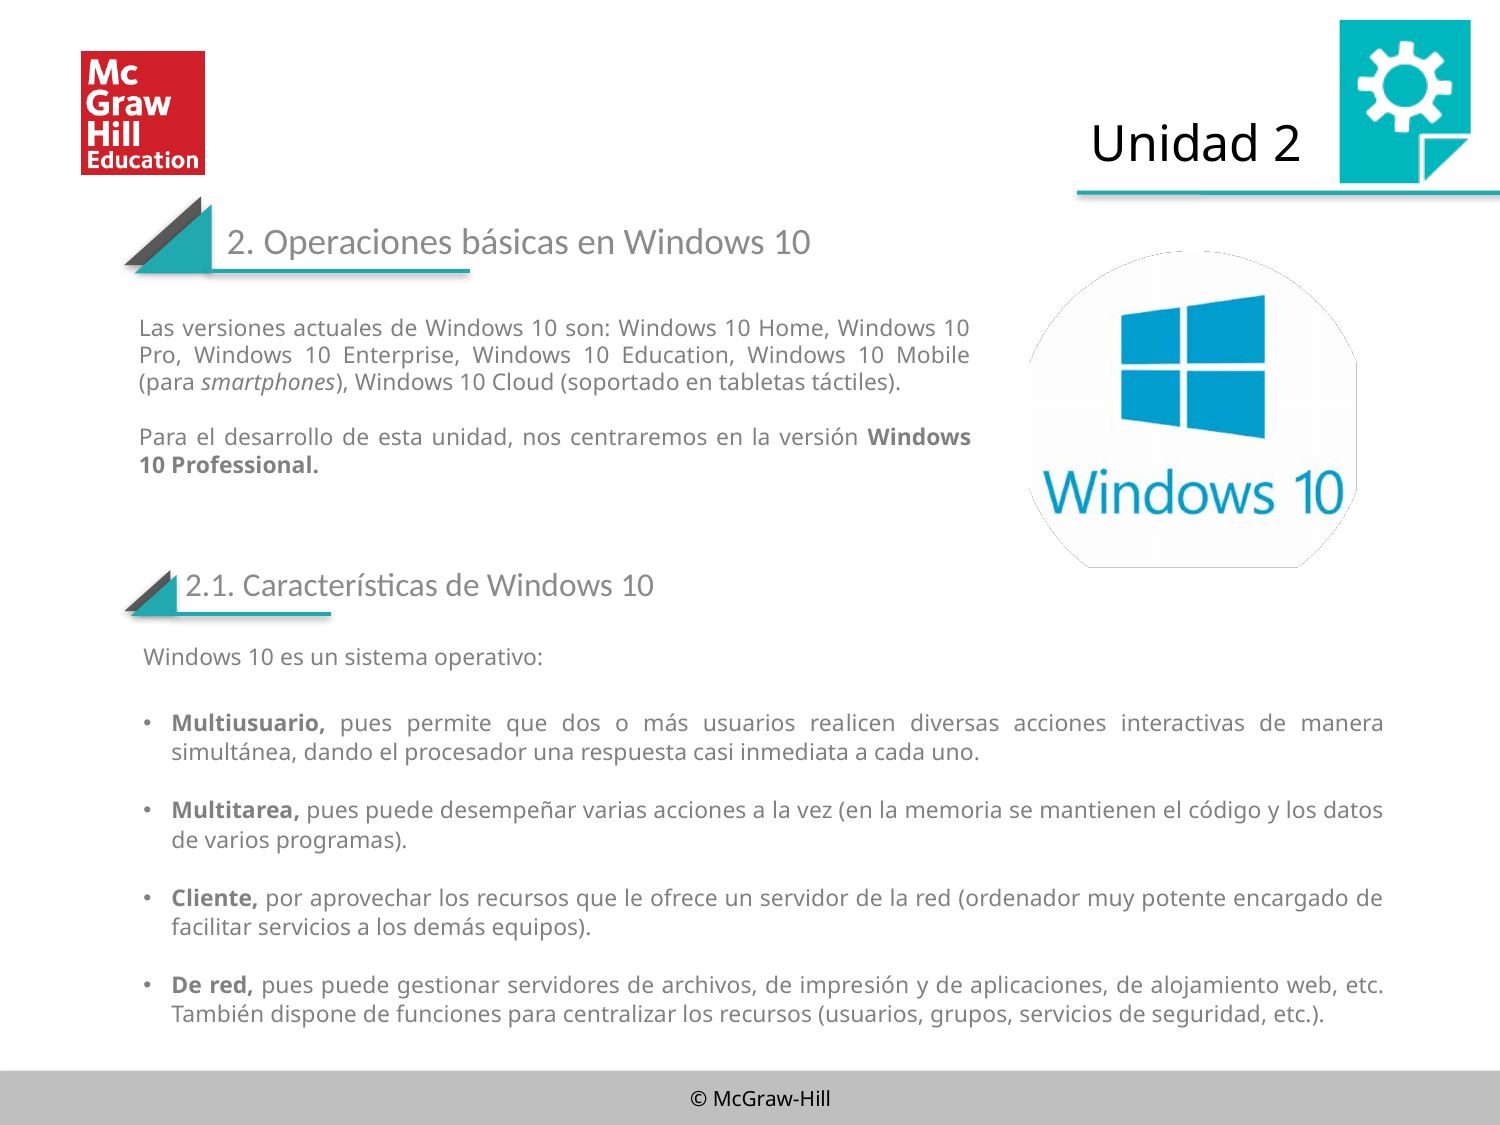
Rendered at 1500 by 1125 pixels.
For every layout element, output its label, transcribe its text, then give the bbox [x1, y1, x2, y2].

text_box Windows 10 es un sistema operativo: Multiusuario, pues permite que dos o más usuarios rea­licen diversas acciones interactivas de manera simultánea, dando el procesador una respuesta casi inmediata a cada uno. Multitarea, pues puede desempeñar varias acciones a la vez (en la memoria se mantienen el código y los datos de varios programas). Cliente, por aprovechar los recursos que le ofrece un servidor de la red (ordenador muy potente encargado de facilitar servicios a los demás equipos). De red, pues puede gestionar servidores de archivos, de impre­sión y de aplicaciones, de alojamiento web, etc. También dispone de funciones para centralizar los recursos (usuarios, grupos, servicios de seguridad, etc.). [124, 633, 1400, 1035]
picture [1029, 239, 1357, 568]
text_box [123, 196, 1030, 274]
text_box Las versiones actuales de Windows 10 son: Windows 10 Home, Windows 10 Pro, Windows 10 Enterprise, Windows 10 Education, Windows 10 Mobile (para smartphones), Windows 10 Cloud (soportado en tabletas táctiles). Para el desarrollo de esta unidad, nos centra­remos en la versión Windows 10 Professional. [124, 305, 987, 486]
picture [1254, 16, 1475, 185]
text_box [124, 555, 1054, 617]
picture [81, 51, 205, 175]
